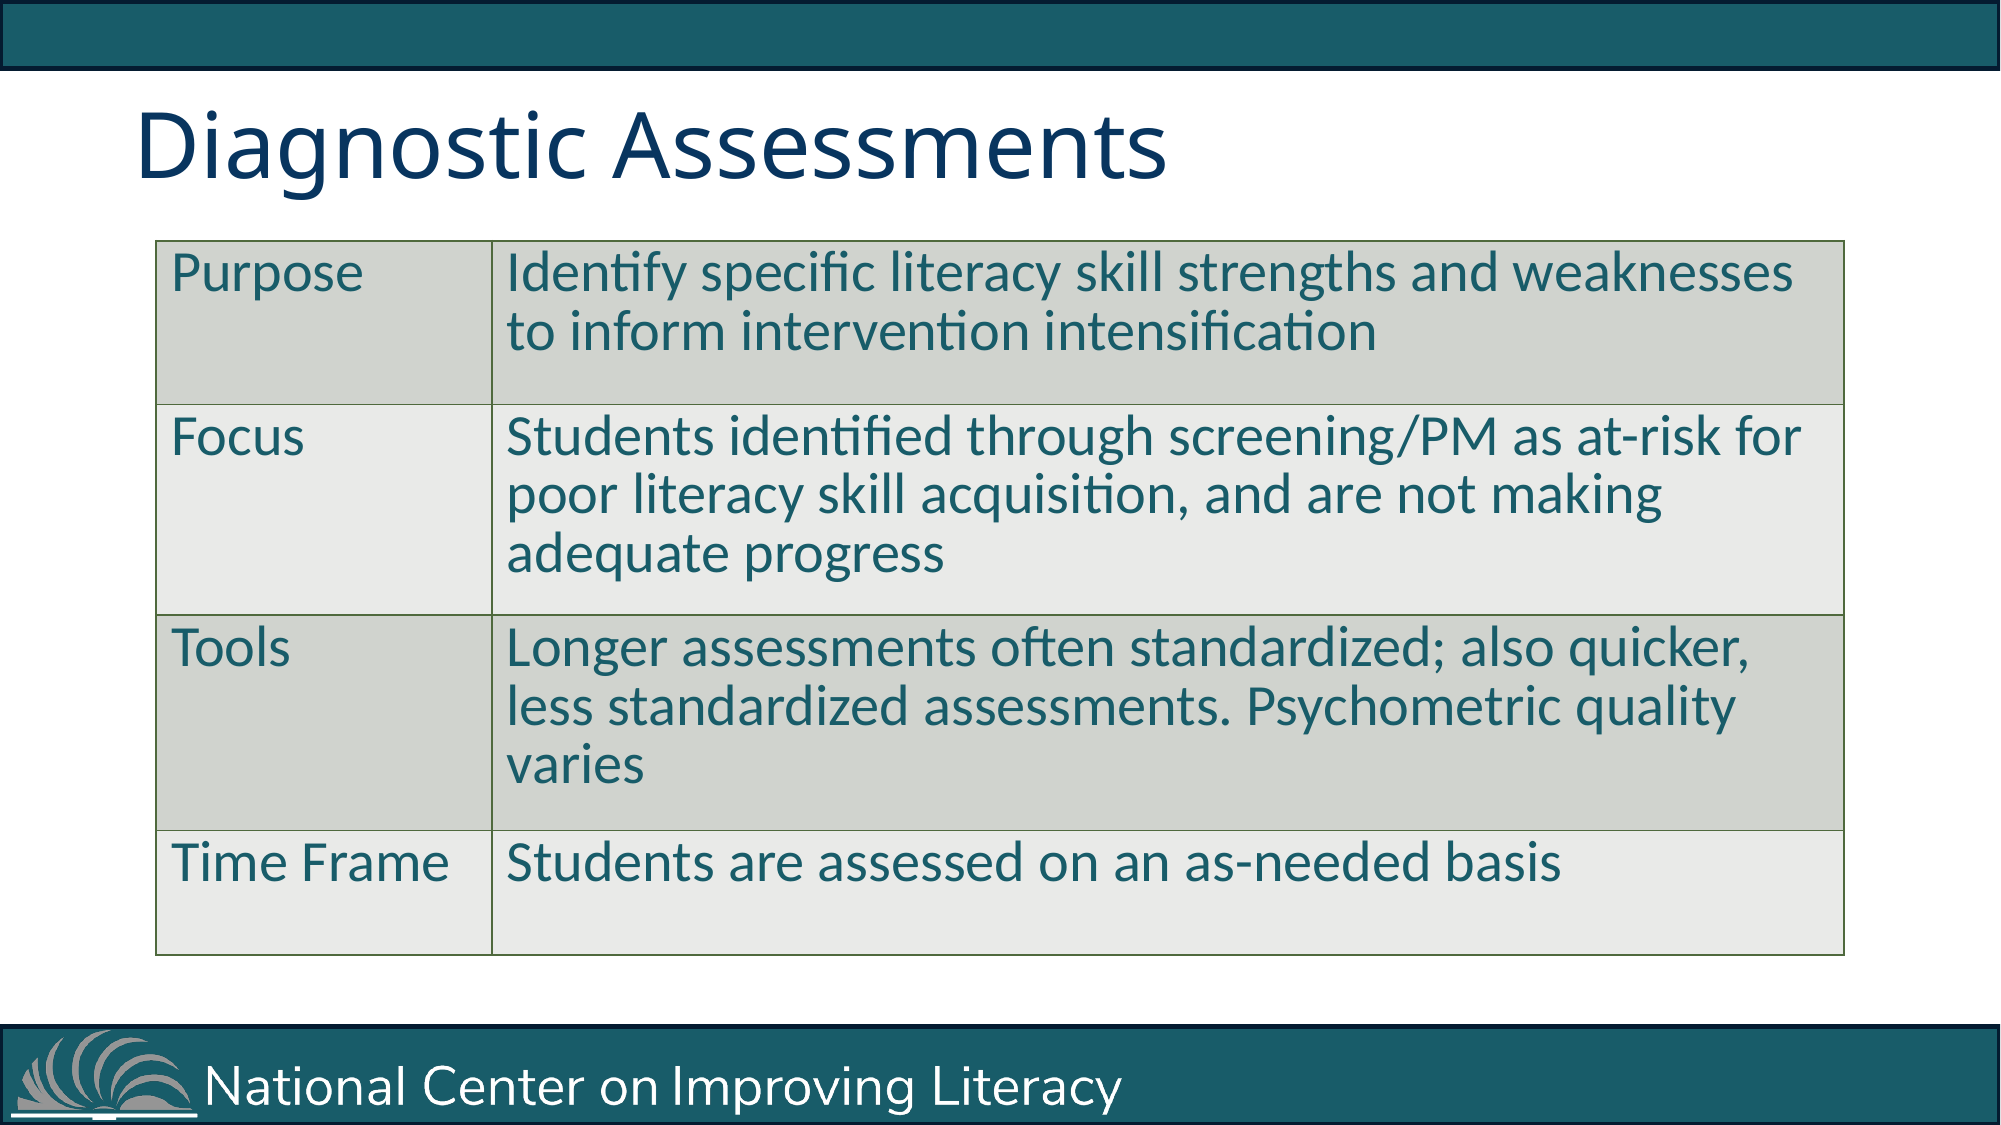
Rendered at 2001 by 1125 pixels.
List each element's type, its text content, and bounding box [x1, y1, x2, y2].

table_cell Students are assessed on an as-needed basis [493, 831, 1843, 954]
table_cell Focus [157, 405, 491, 614]
table_cell Longer assessments often standardized; also quicker, less standardized assessments. Psychometric quality varies [493, 616, 1843, 830]
title Diagnostic Assessments [118, 92, 1844, 310]
table_header Purpose [157, 242, 491, 404]
table_header Identify specific literacy skill strengths and weaknesses to inform intervention intensification [493, 242, 1843, 404]
table_cell Tools [157, 616, 491, 830]
picture [11, 1030, 1122, 1120]
table_cell Time Frame [157, 831, 491, 954]
table_cell Students identified through screening/PM as at-risk for poor literacy skill acquisition, and are not making adequate progress [493, 405, 1843, 614]
